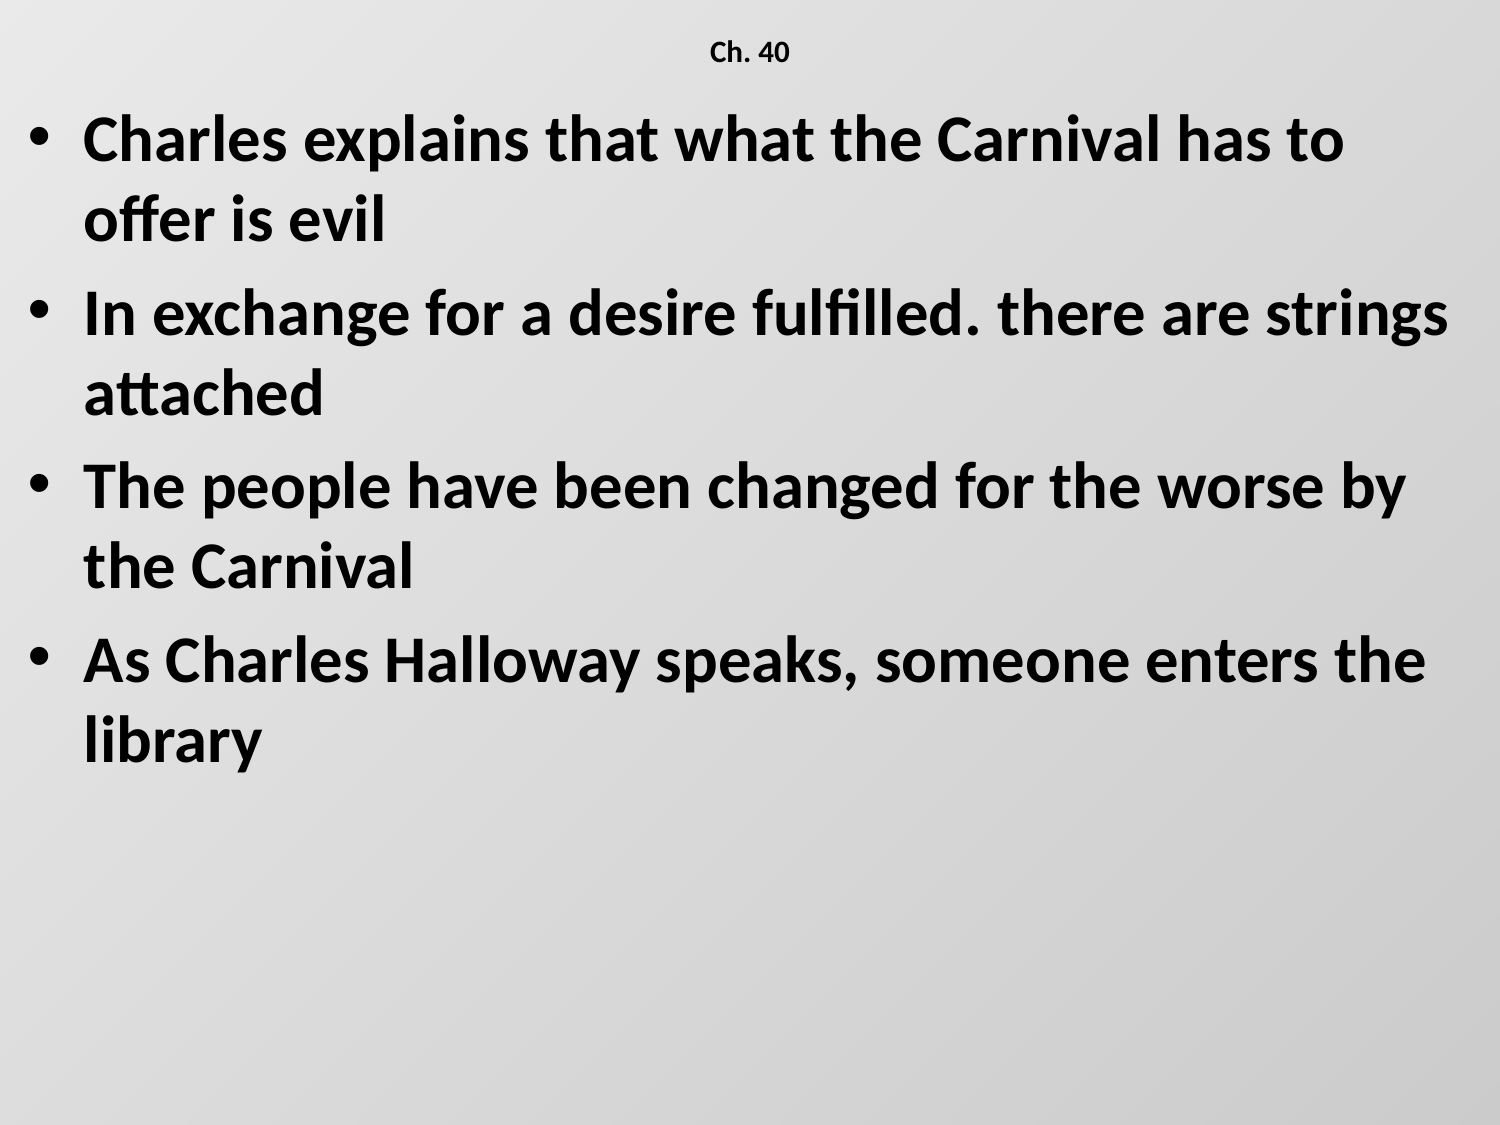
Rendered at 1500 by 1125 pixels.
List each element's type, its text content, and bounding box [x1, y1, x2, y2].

title Ch. 40 [75, 23, 1425, 77]
list Charles explains that what the Carnival has to offer is evil In exchange for a desire fulfilled. there are strings attached The people have been changed for the worse by the Carnival As Charles Halloway speaks, someone enters the library [12, 87, 1475, 1125]
